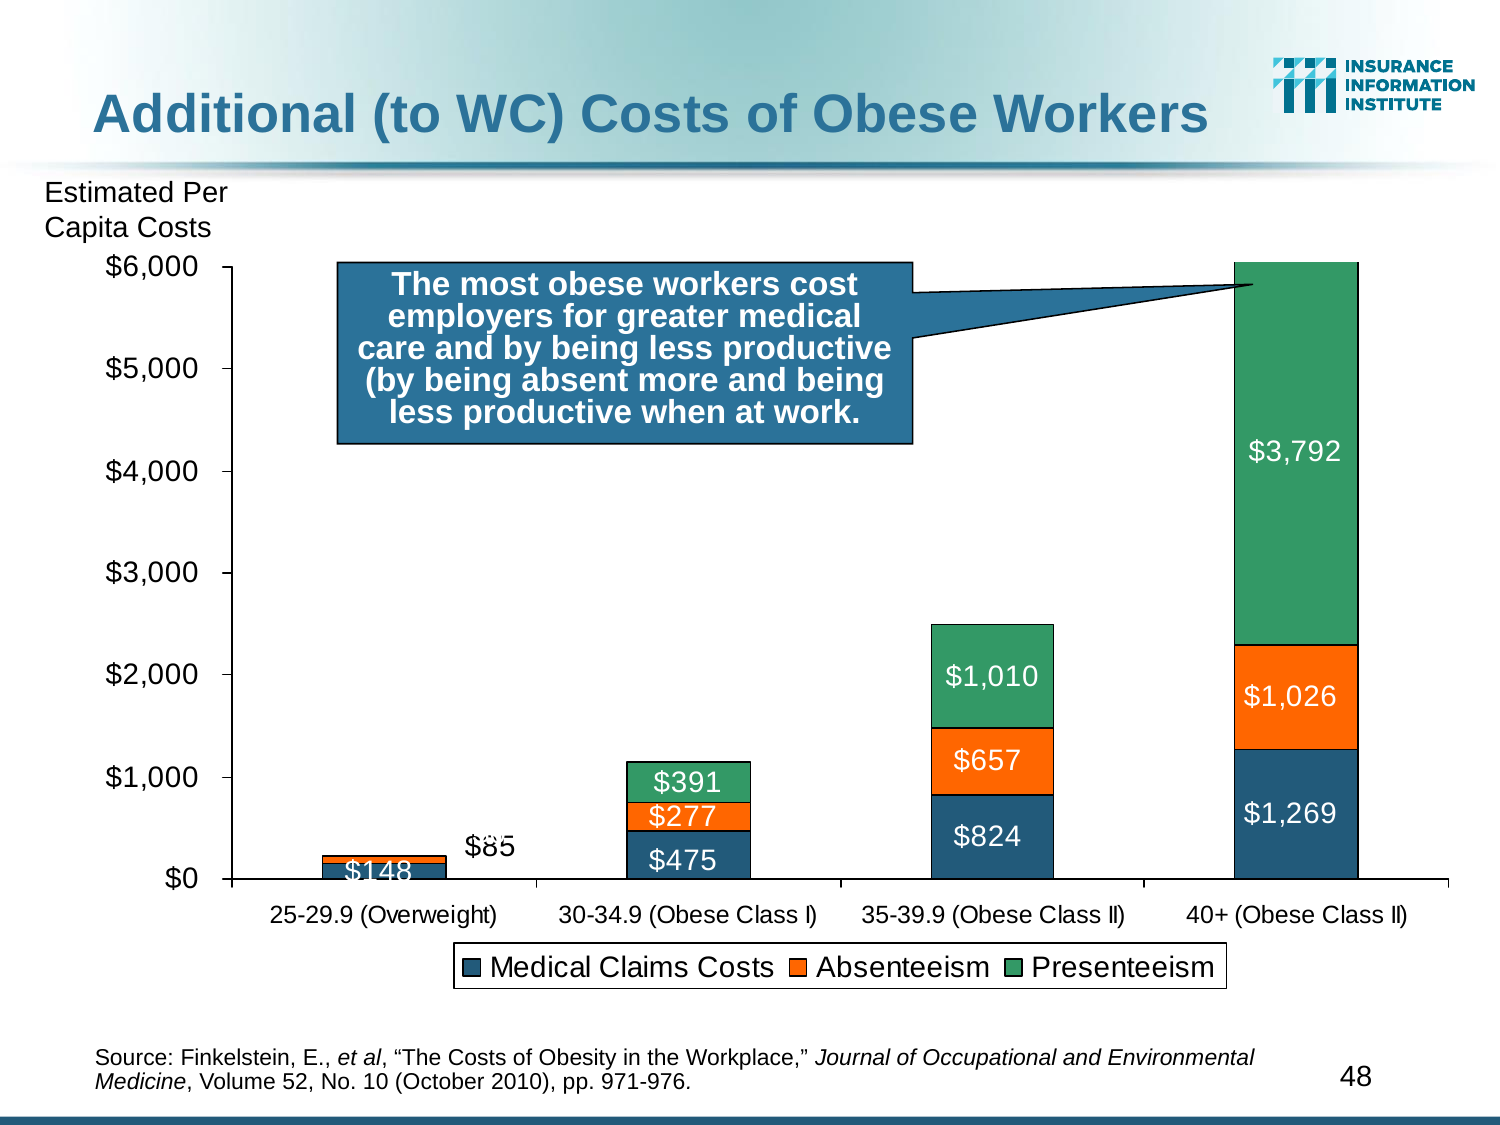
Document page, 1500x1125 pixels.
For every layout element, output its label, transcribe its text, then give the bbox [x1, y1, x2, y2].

text_box Source: Finkelstein, E., et al, “The Costs of Obesity in the Workplace,” Journal of Occupational and Environmental Medicine, Volume 52, No. 10 (October 2010), pp. 971-976. [79, 1037, 1313, 1103]
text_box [36, 217, 1500, 1003]
text_box 48 [1074, 1037, 1388, 1113]
picture [0, 0, 1500, 189]
text_box Estimated Per Capita Costs [29, 165, 321, 251]
title Additional (to WC) Costs of Obese Workers [77, 39, 1369, 150]
